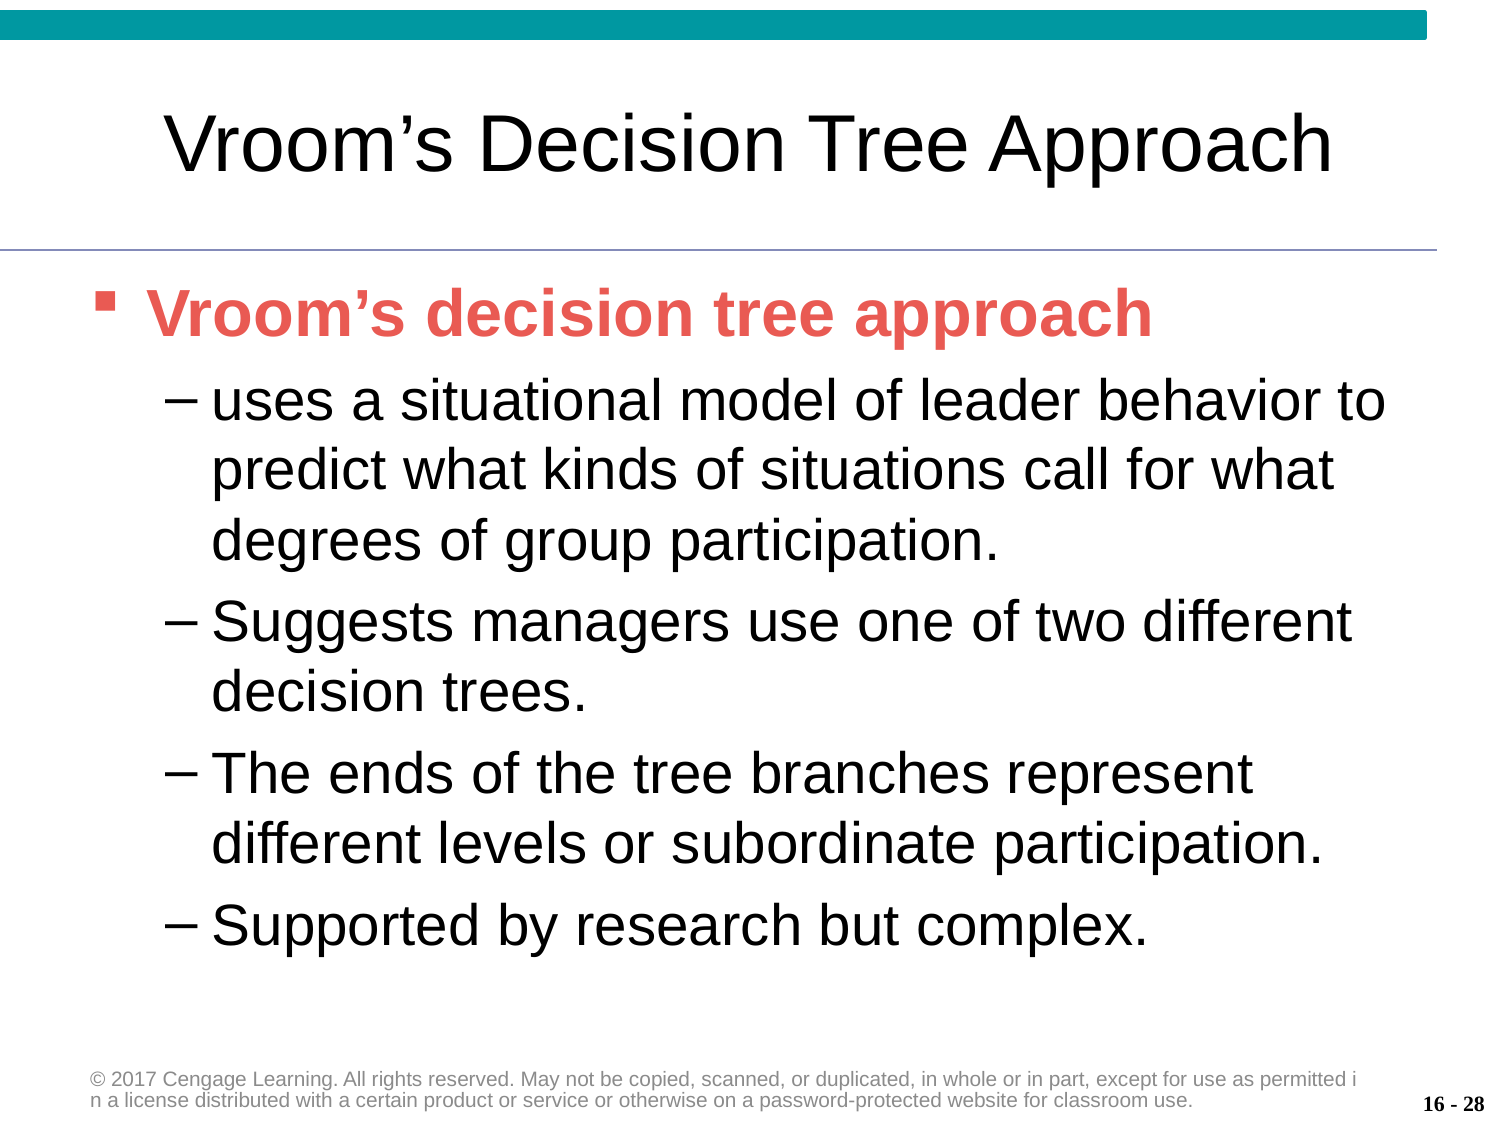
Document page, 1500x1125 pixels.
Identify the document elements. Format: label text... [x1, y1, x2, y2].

list Vroom’s decision tree approach uses a situational model of leader behavior to predict what kinds of situations call for what degrees of group participation. Suggests managers use one of two different decision trees. The ends of the tree branches represent different levels or subordinate participation. Supported by research but complex. [75, 262, 1425, 1005]
footer © 2017 Cengage Learning. All rights reserved. May not be copied, scanned, or duplicated, in whole or in part, except for use as permitted in a license distributed with a certain product or service or otherwise on a password-protected website for classroom use. [75, 1037, 1375, 1120]
title Vroom’s Decision Tree Approach [75, 45, 1425, 233]
